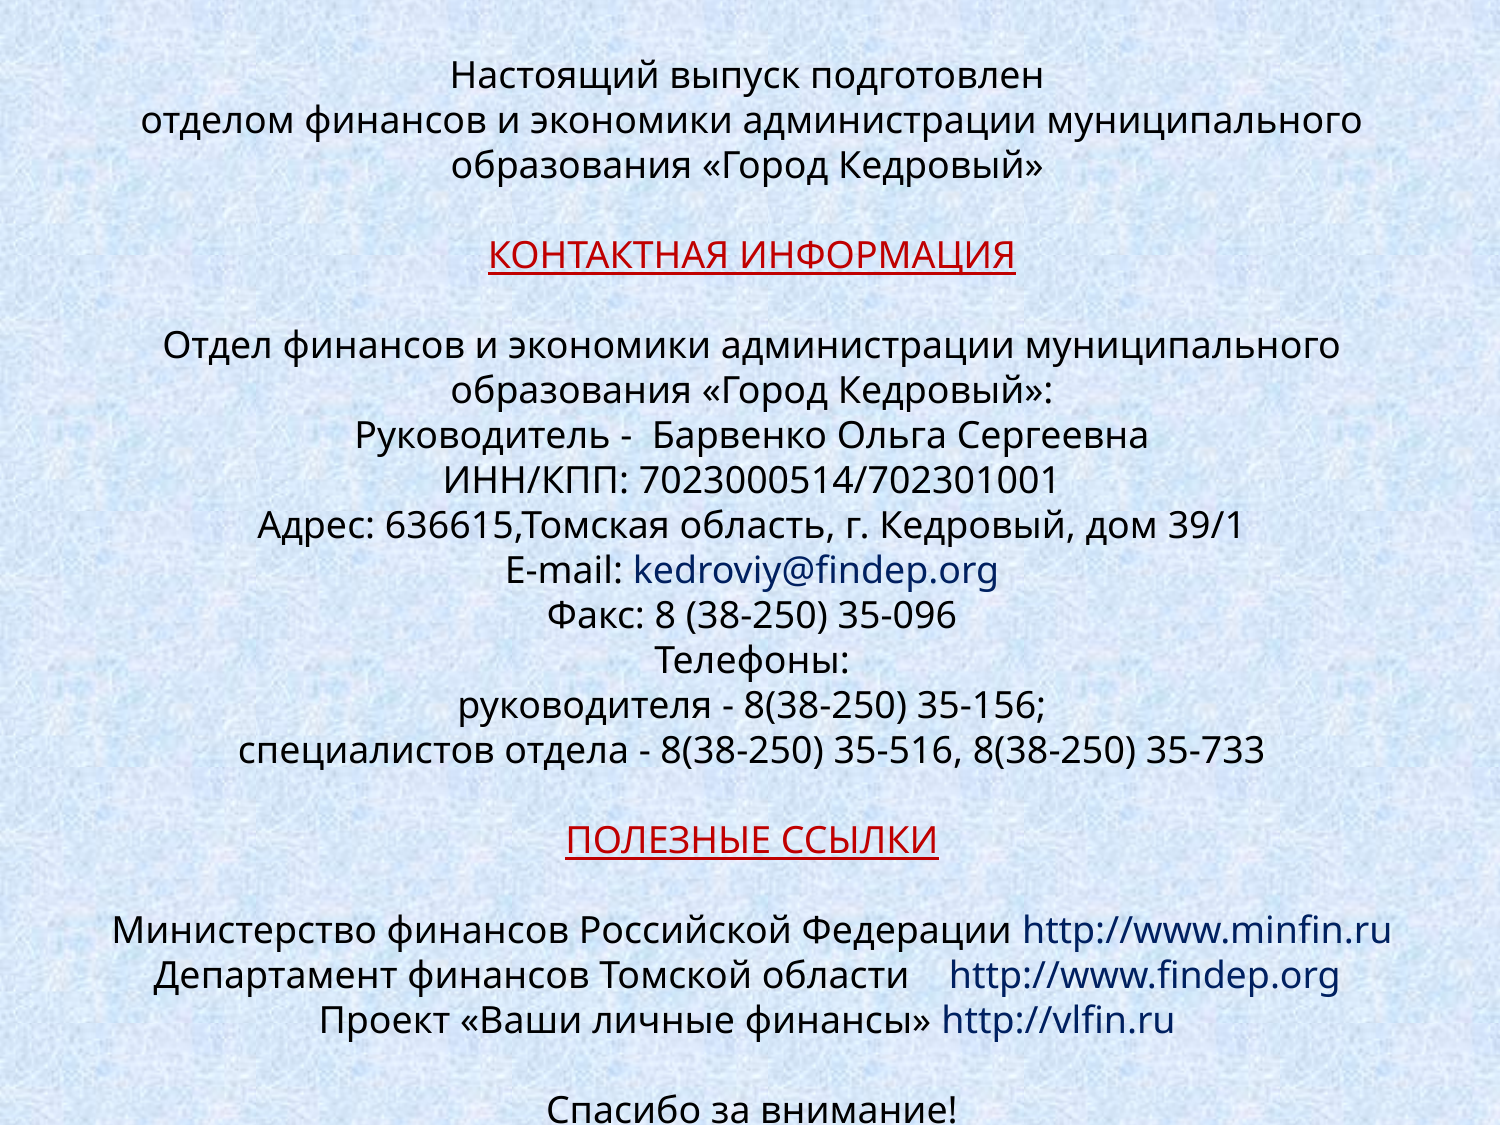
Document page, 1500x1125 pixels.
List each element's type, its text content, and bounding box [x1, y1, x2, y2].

picture [0, 0, 1500, 1125]
text_box Настоящий выпуск подготовлен отделом финансов и экономики администрации муниципального образования «Город Кедровый» КОНТАКТНАЯ ИНФОРМАЦИЯ Отдел финансов и экономики администрации муниципального образования «Город Кедровый»: Руководитель - Барвенко Ольга Сергеевна ИНН/КПП: 7023000514/702301001 Адрес: 636615,Томская область, г. Кедровый, дом 39/1 E-mail: kedroviy@findep.org Факс: 8 (38-250) 35-096 Телефоны: руководителя - 8(38-250) 35-156; специалистов отдела - 8(38-250) 35-516, 8(38-250) 35-733 ПОЛЕЗНЫЕ ССЫЛКИ Министерство финансов Российской Федерации http://www.minfin.ru Департамент финансов Томской области http://www.findep.org Проект «Ваши личные финансы» http://vlfin.ru Спасибо за внимание! [39, 44, 1465, 1125]
